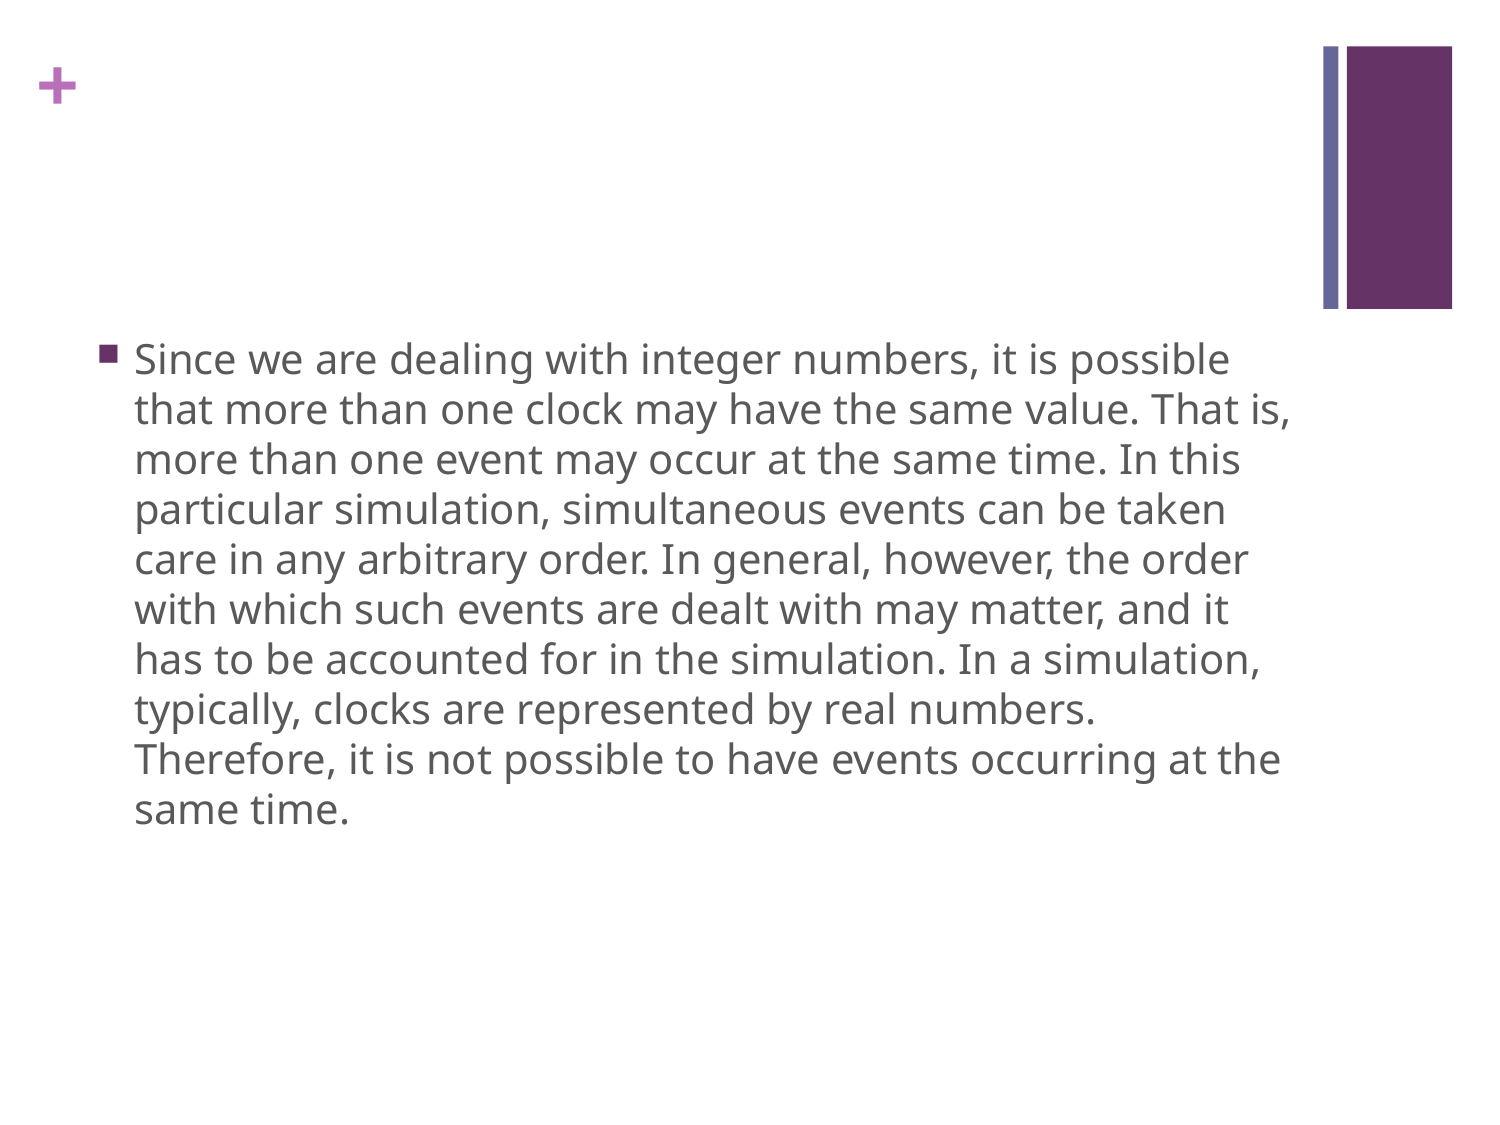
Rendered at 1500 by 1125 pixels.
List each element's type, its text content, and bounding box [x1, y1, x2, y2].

list Since we are dealing with integer numbers, it is possible that more than one clock may have the same value. That is, more than one event may occur at the same time. In this particular simulation, simultaneous events can be taken care in any arbitrary order. In general, however, the order with which such events are dealt with may matter, and it has to be accounted for in the simulation. In a simulation, typically, clocks are represented by real numbers. Therefore, it is not possible to have events occurring at the same time. [81, 324, 1322, 1005]
